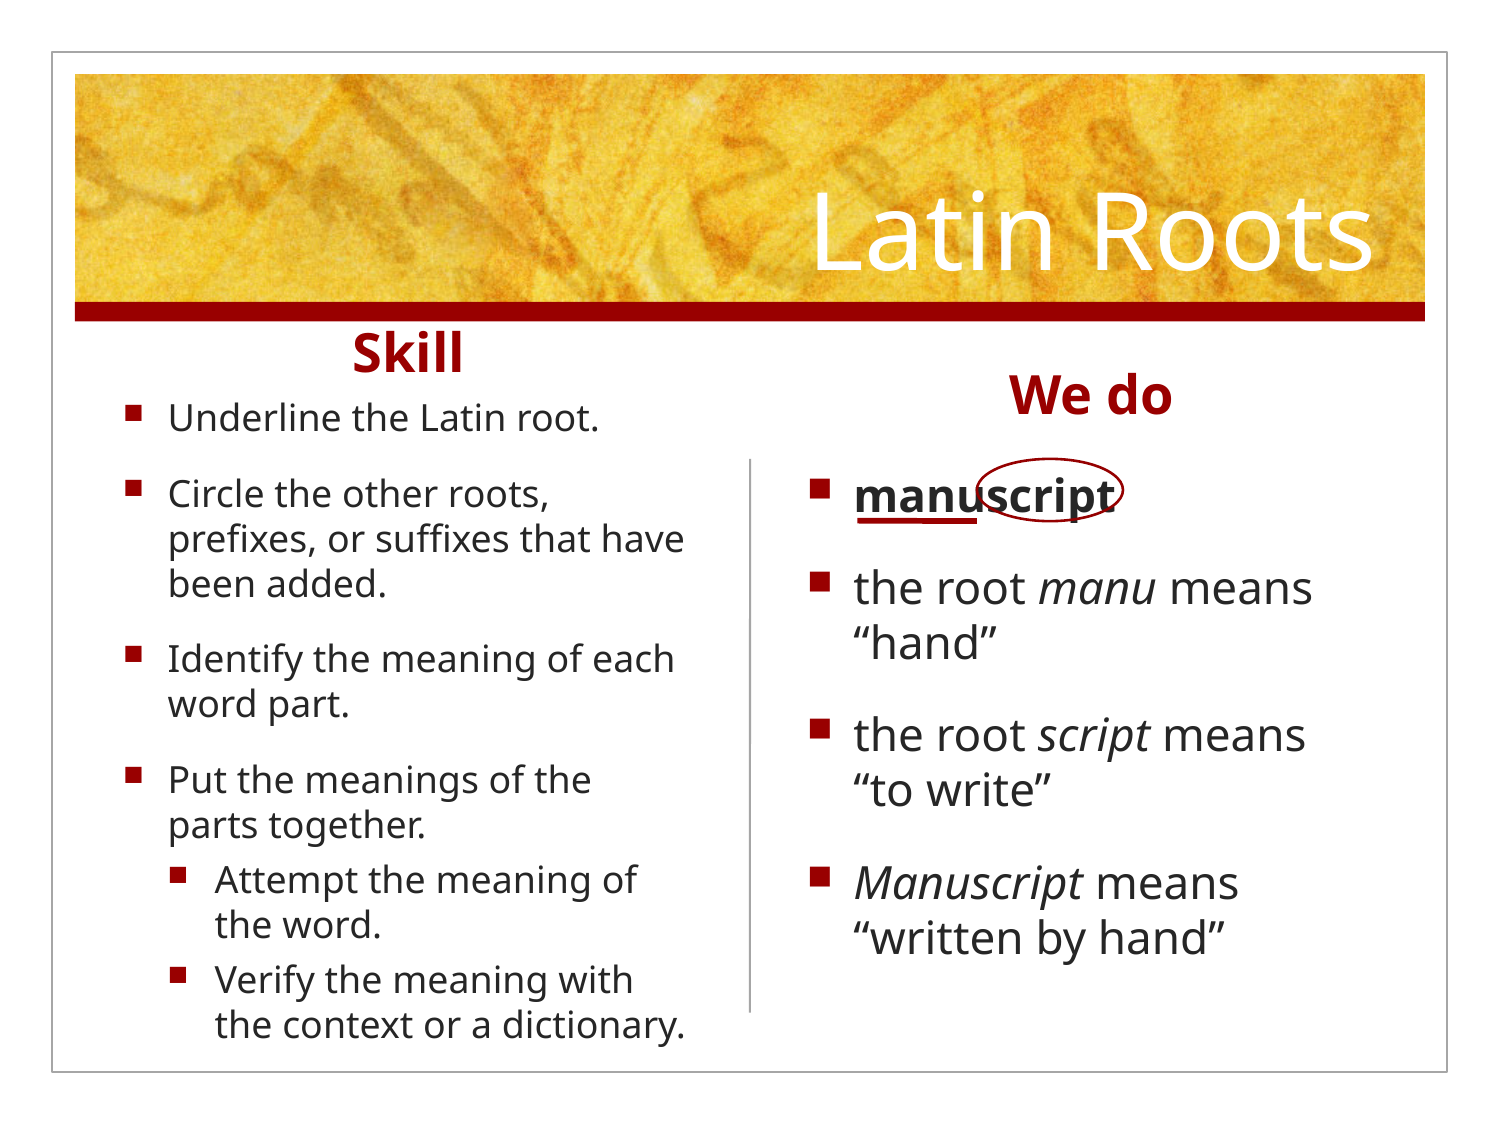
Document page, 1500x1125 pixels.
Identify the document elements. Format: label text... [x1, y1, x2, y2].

text_box [975, 457, 1125, 523]
list We do [791, 334, 1392, 455]
picture [709, 74, 1425, 301]
list Underline the Latin root. Circle the other roots, prefixes, or suffixes that have been added. Identify the meaning of each word part. Put the meanings of the parts together. Attempt the meaning of the word. Verify the meaning with the context or a dictionary. [108, 386, 709, 1055]
title Latin Roots [108, 74, 1392, 292]
picture [75, 74, 108, 301]
list Skill [108, 291, 709, 386]
list manuscript the root manu means “hand” the root script means “to write” Manuscript means “written by hand” [791, 458, 1392, 1005]
